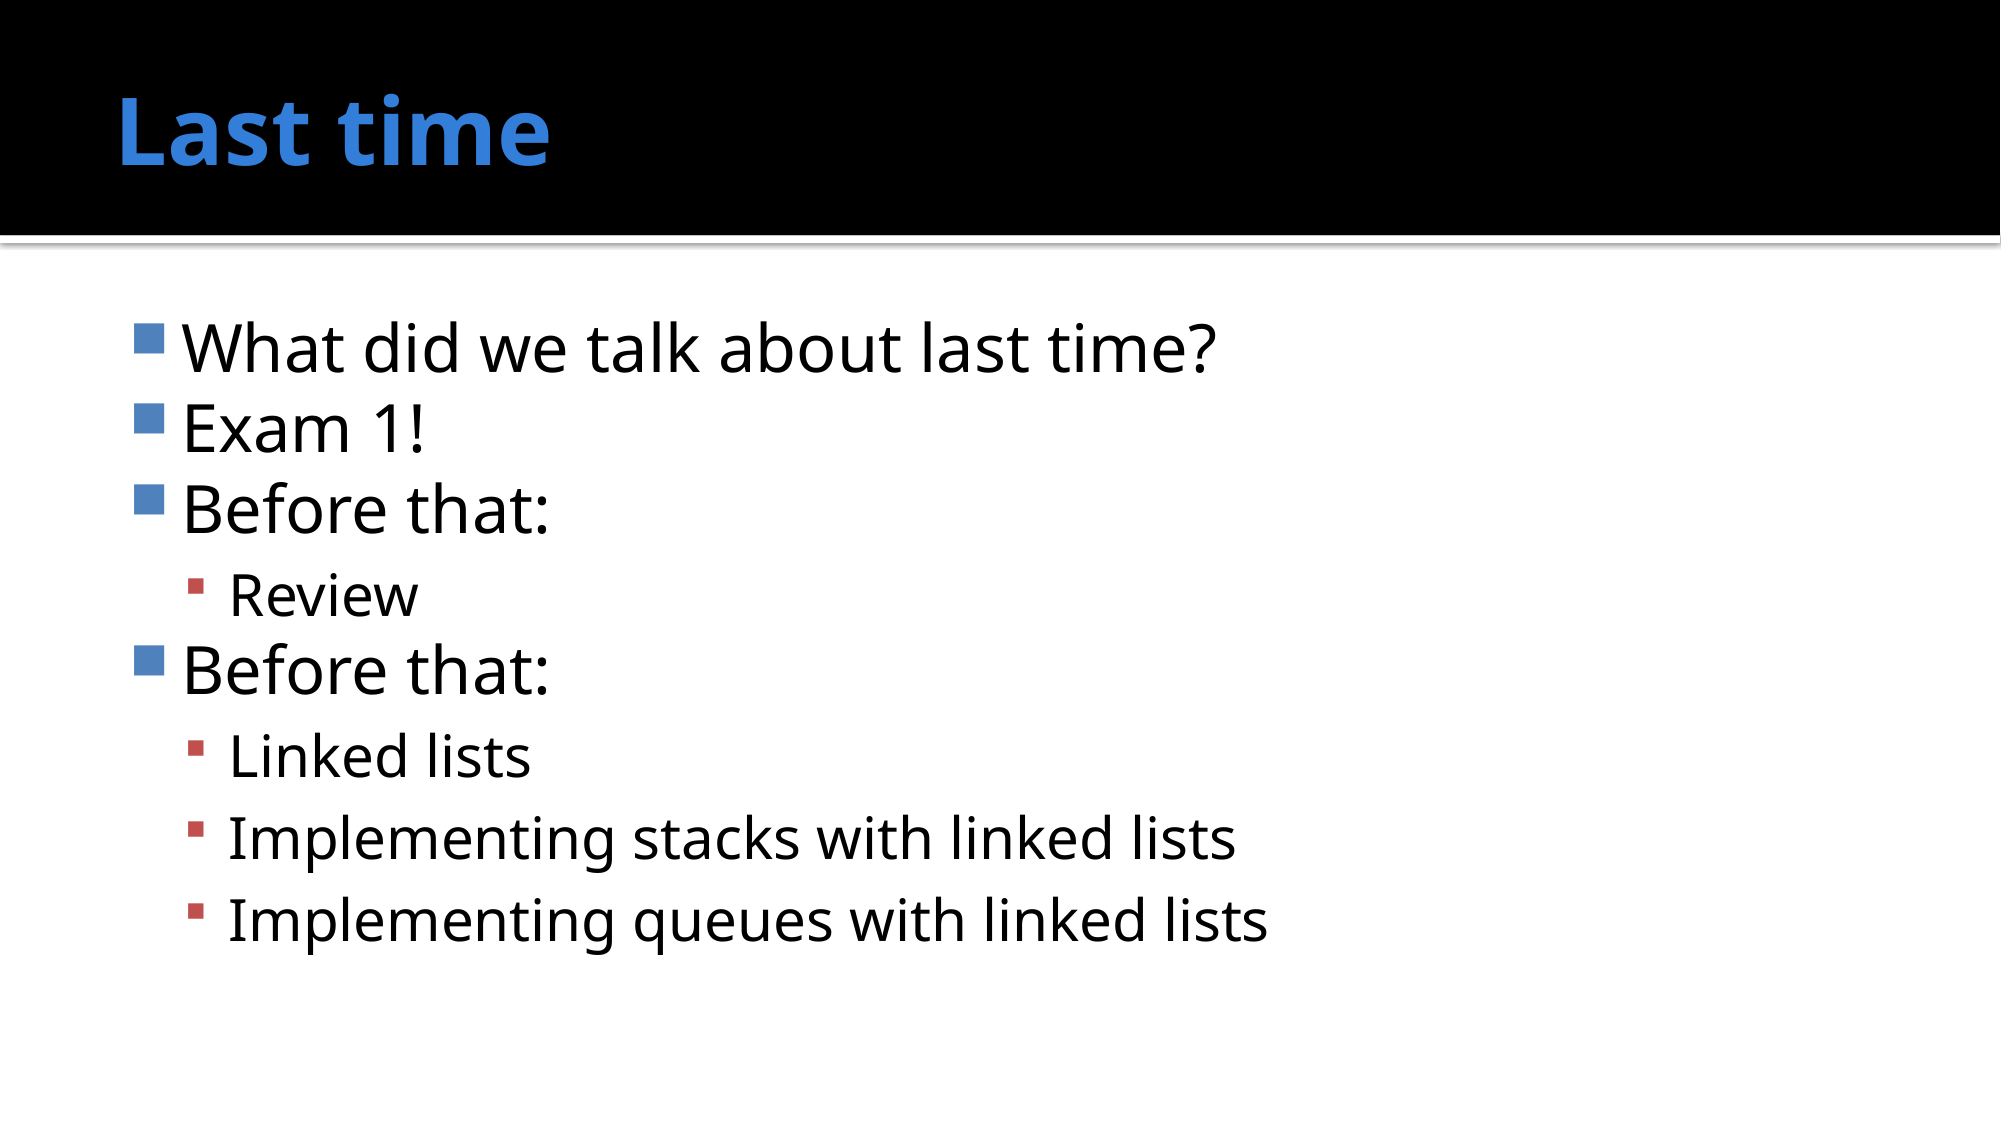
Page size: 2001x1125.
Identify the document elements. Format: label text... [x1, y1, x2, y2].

list What did we talk about last time? Exam 1! Before that: Review Before that: Linked lists Implementing stacks with linked lists Implementing queues with linked lists [99, 291, 1900, 1050]
title Last time [99, 25, 1900, 231]
